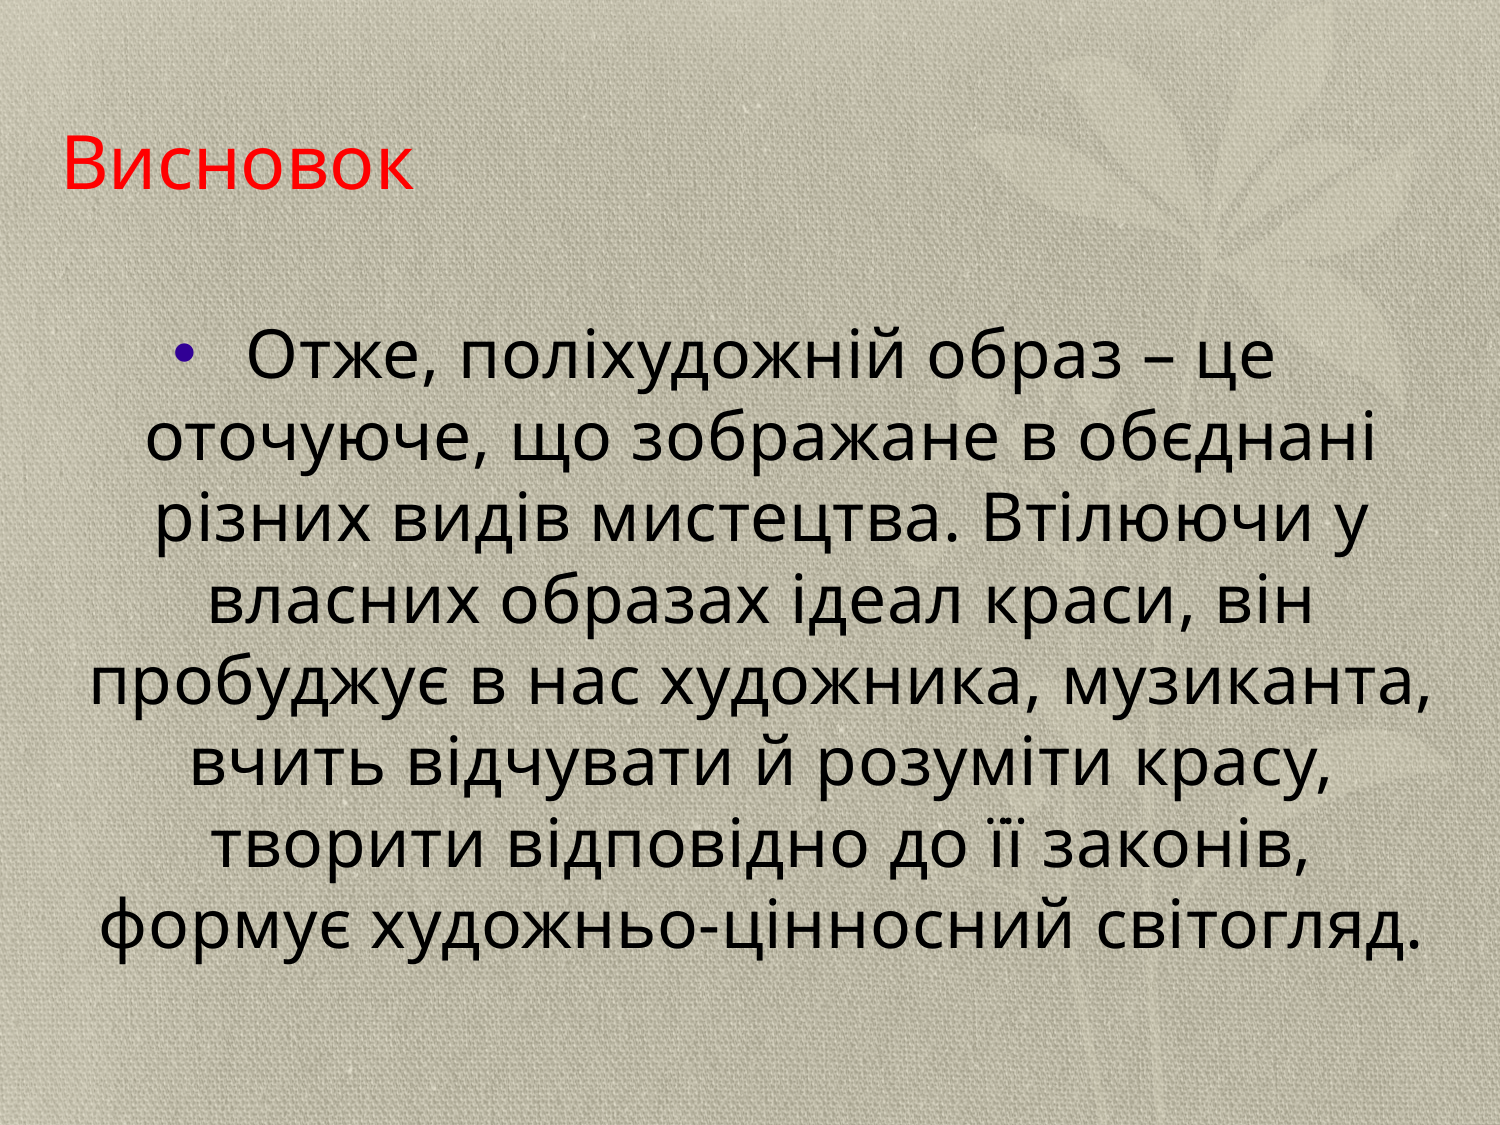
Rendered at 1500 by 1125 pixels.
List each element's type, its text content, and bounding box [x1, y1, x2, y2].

title Висновок [45, 37, 1455, 213]
list Отже, поліхудожній образ – це оточуюче, що зображане в обєднані різних видів мистецтва. Втілюючи у власних образах ідеал краси, він пробуджує в нас художника, музиканта, вчить відчувати й розуміти красу, творити відповідно до її законів, формує художньо-цінносний світогляд. [45, 213, 1455, 1023]
